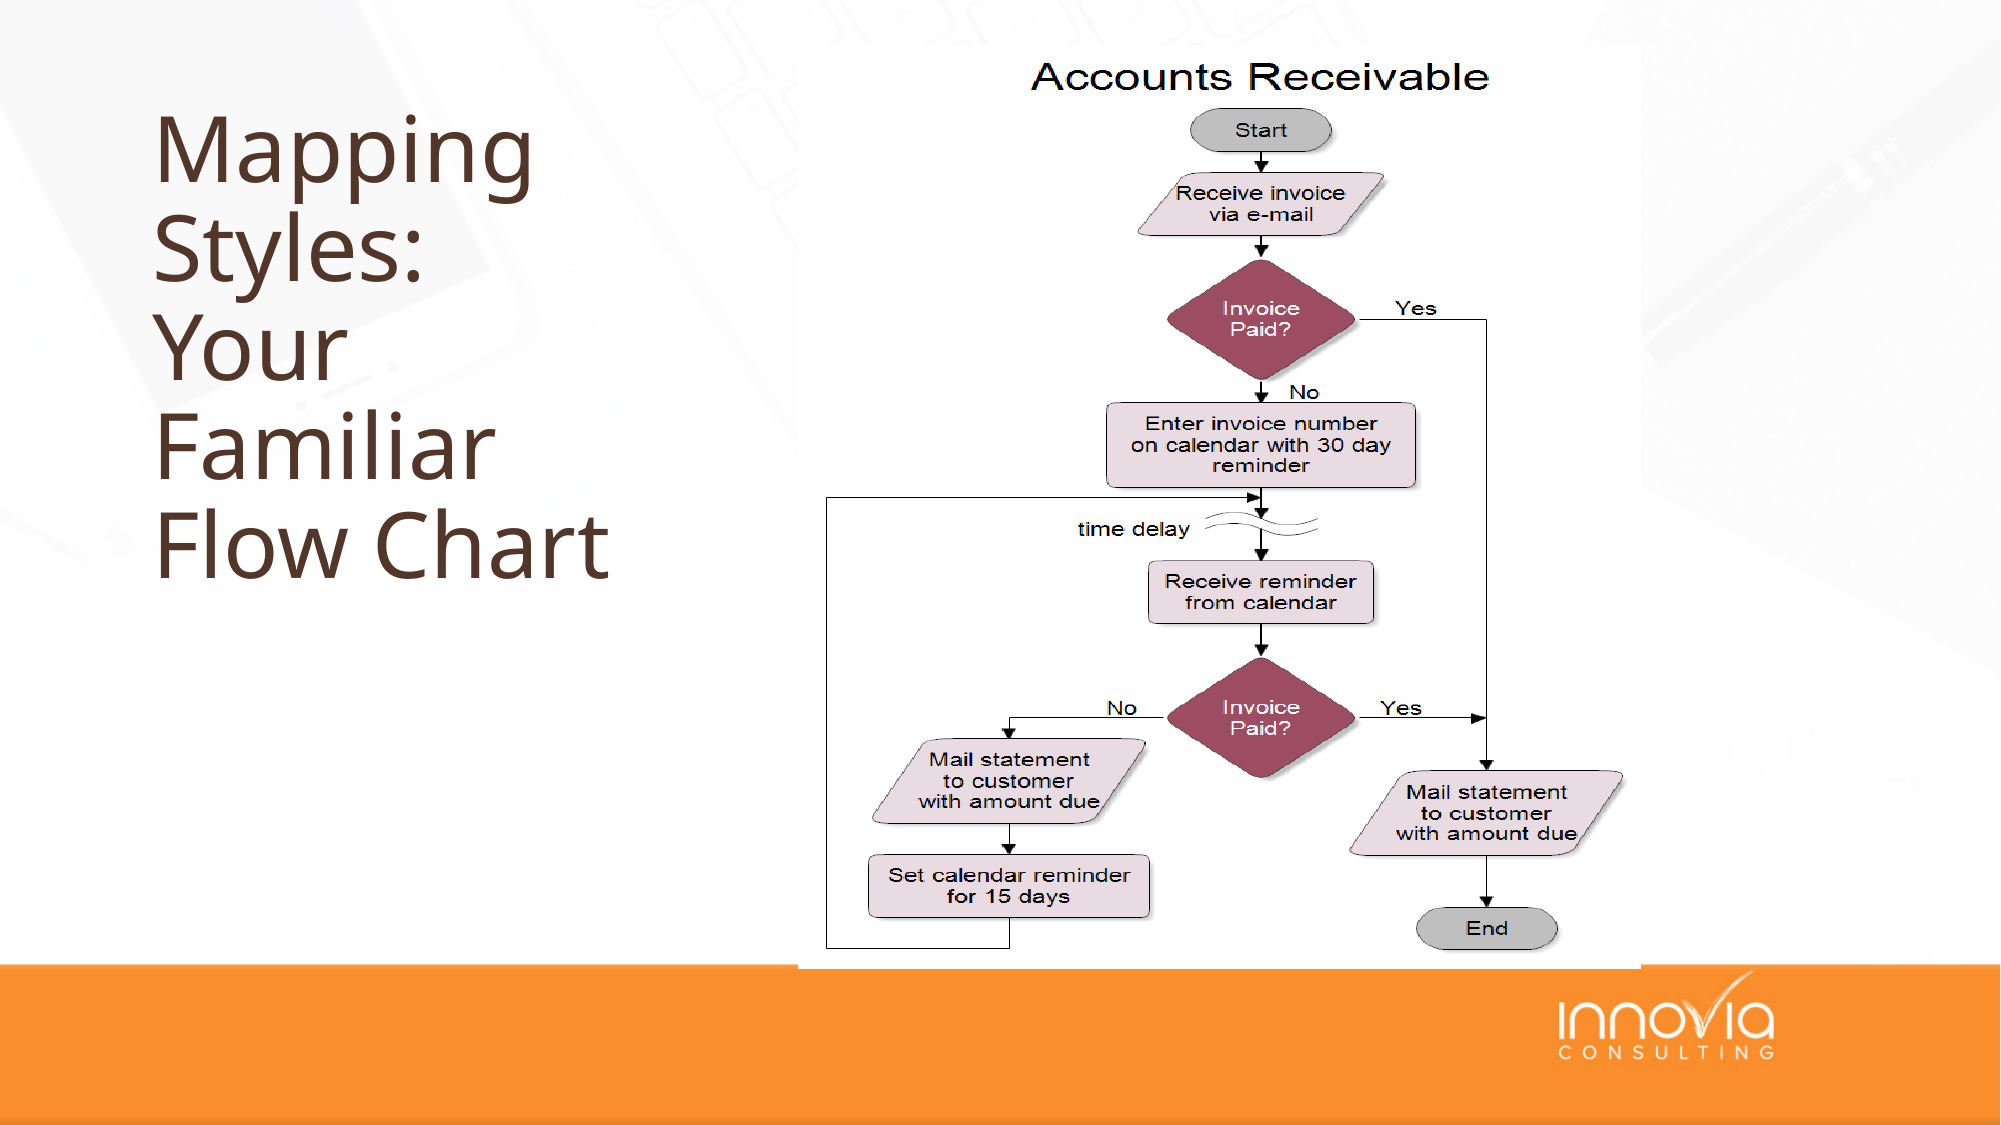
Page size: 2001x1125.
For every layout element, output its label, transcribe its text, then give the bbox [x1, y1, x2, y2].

picture [0, 0, 2001, 1125]
title Mapping Styles: Your Familiar Flow Chart [137, 59, 702, 642]
